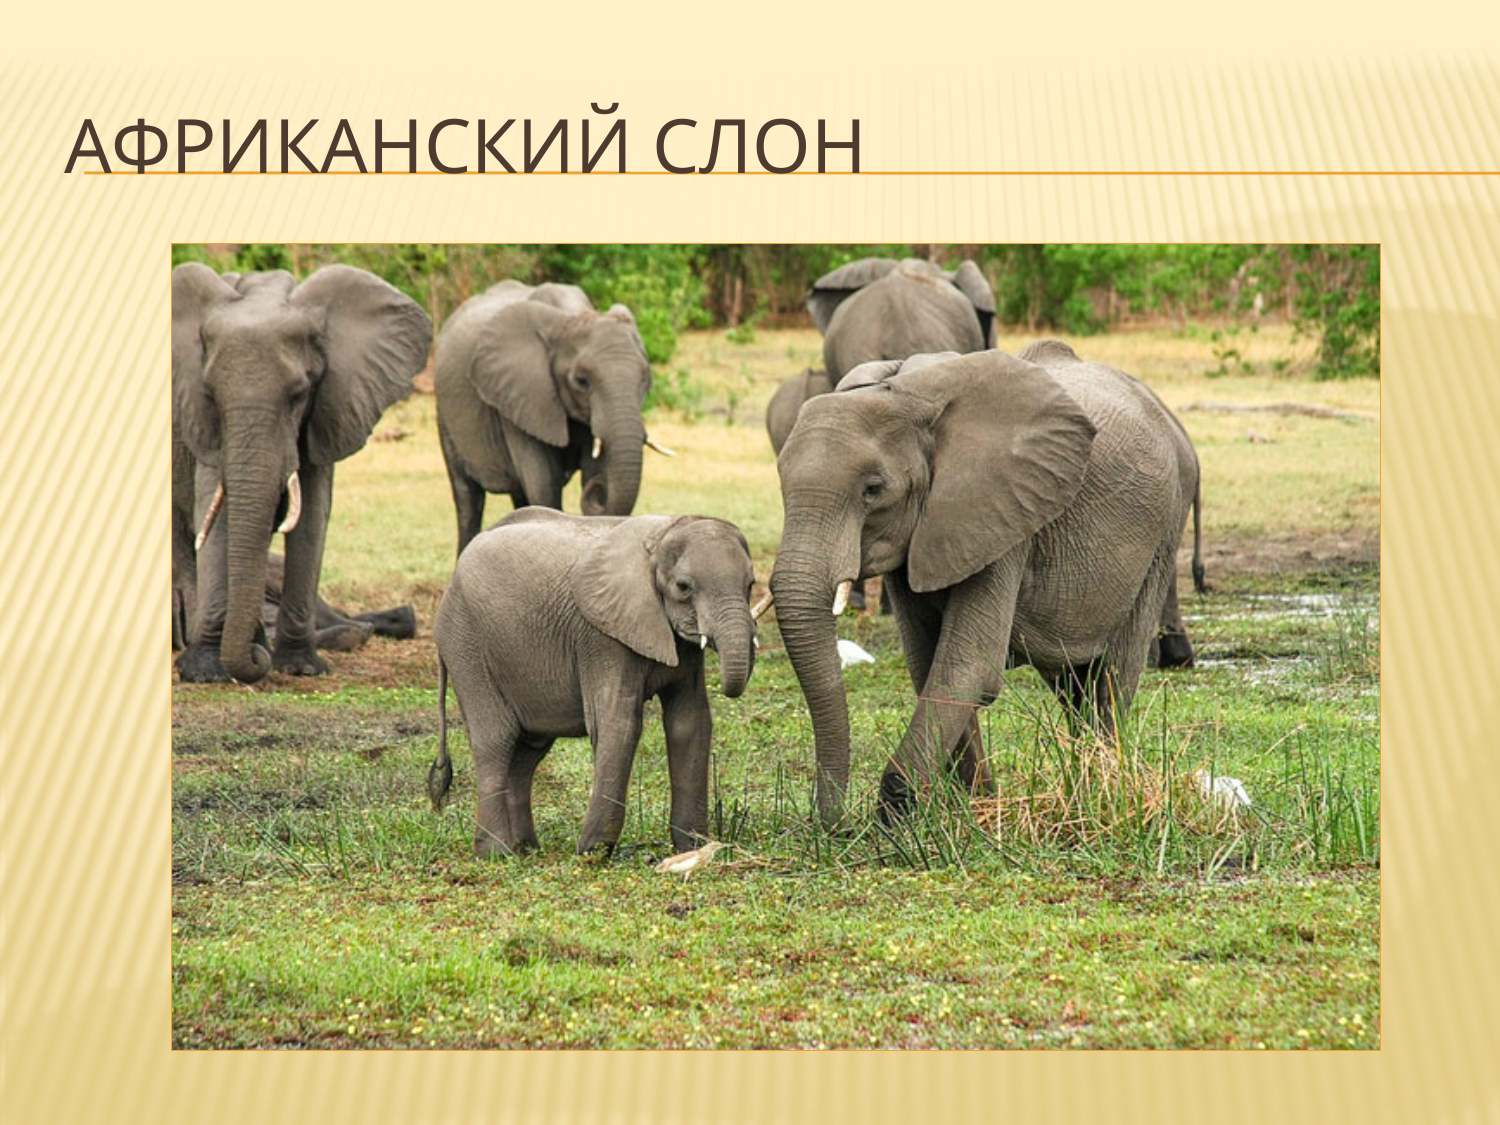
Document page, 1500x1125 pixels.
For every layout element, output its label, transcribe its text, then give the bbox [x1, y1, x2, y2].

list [170, 243, 1381, 1051]
title Африканский слон [50, 75, 1475, 213]
